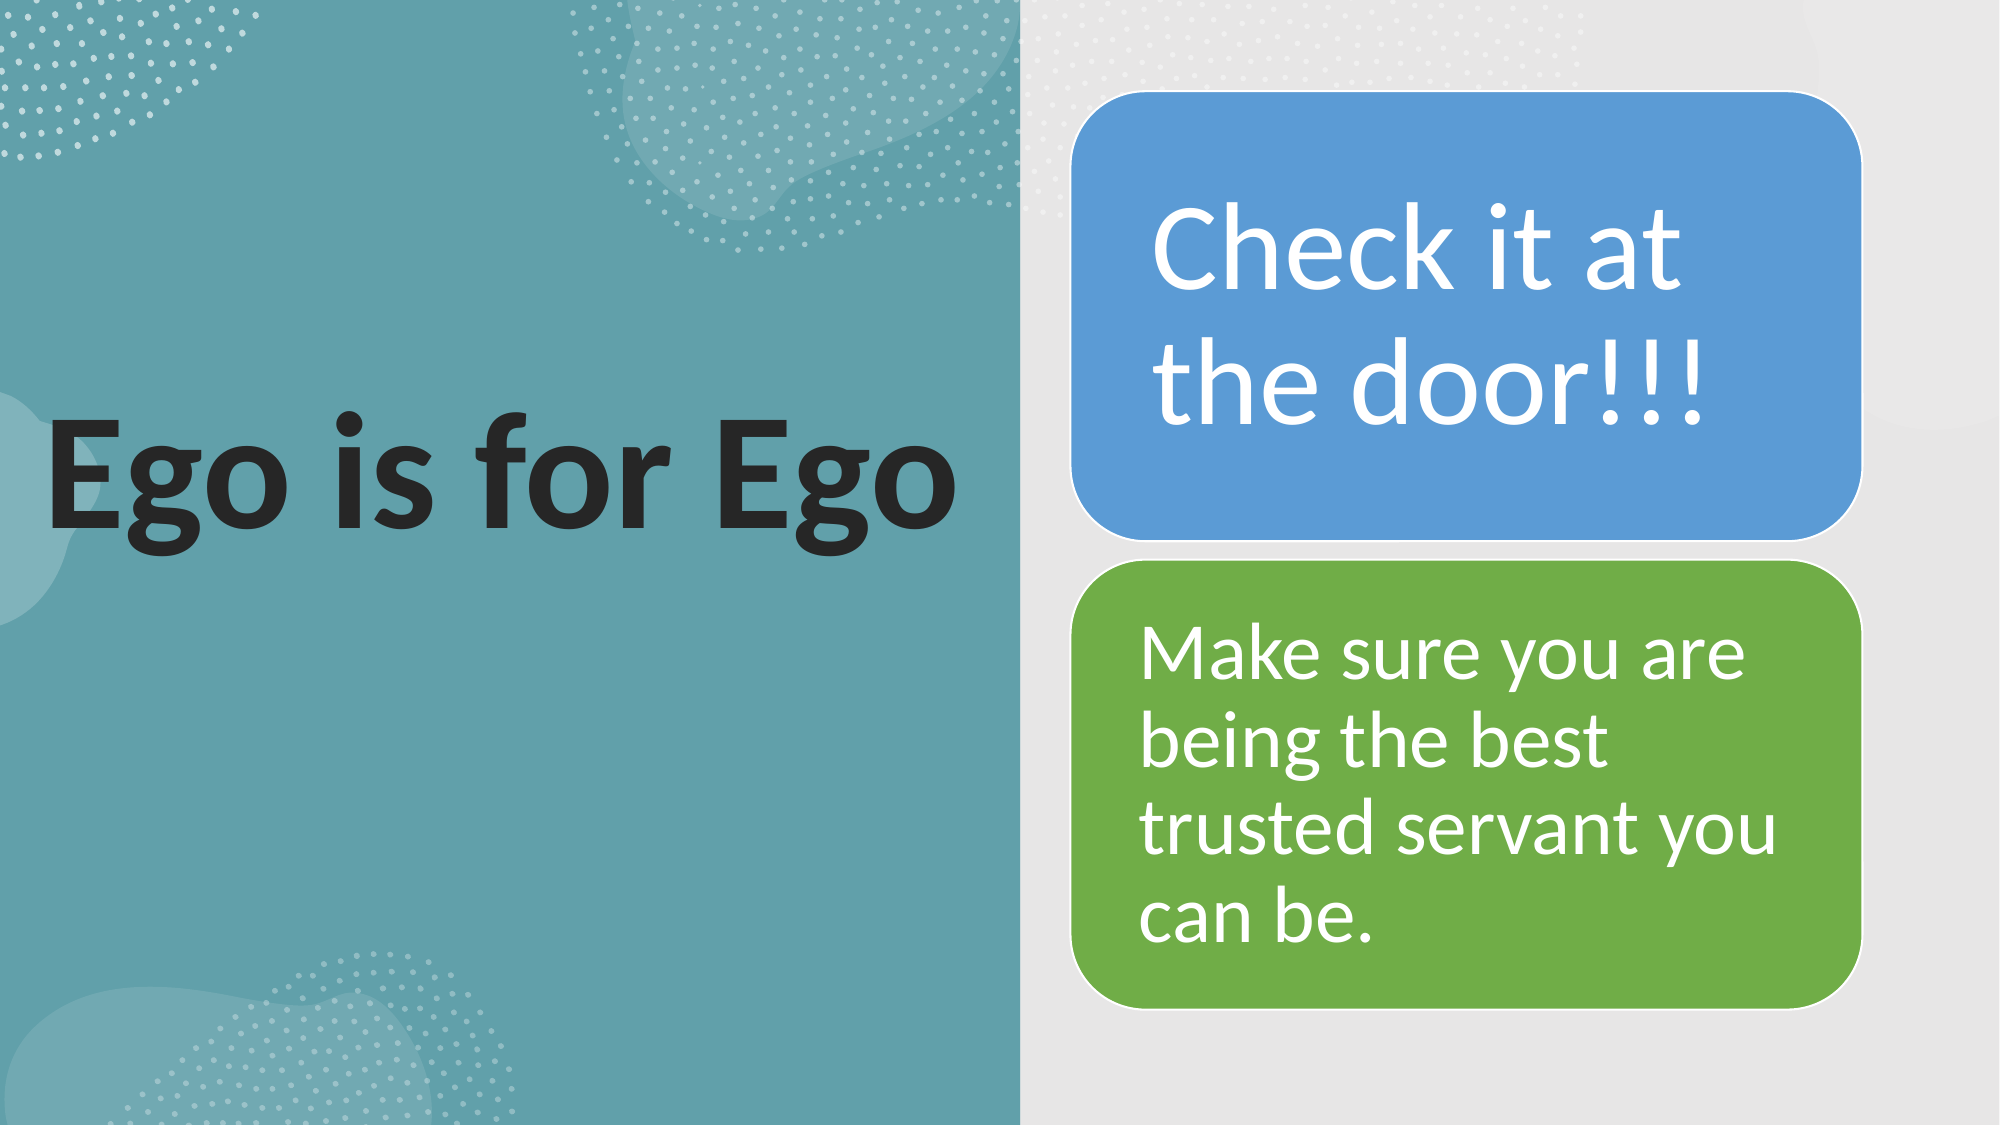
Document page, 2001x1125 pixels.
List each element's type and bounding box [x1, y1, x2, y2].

list [1070, 86, 1863, 1014]
text_box [0, 0, 2000, 1125]
